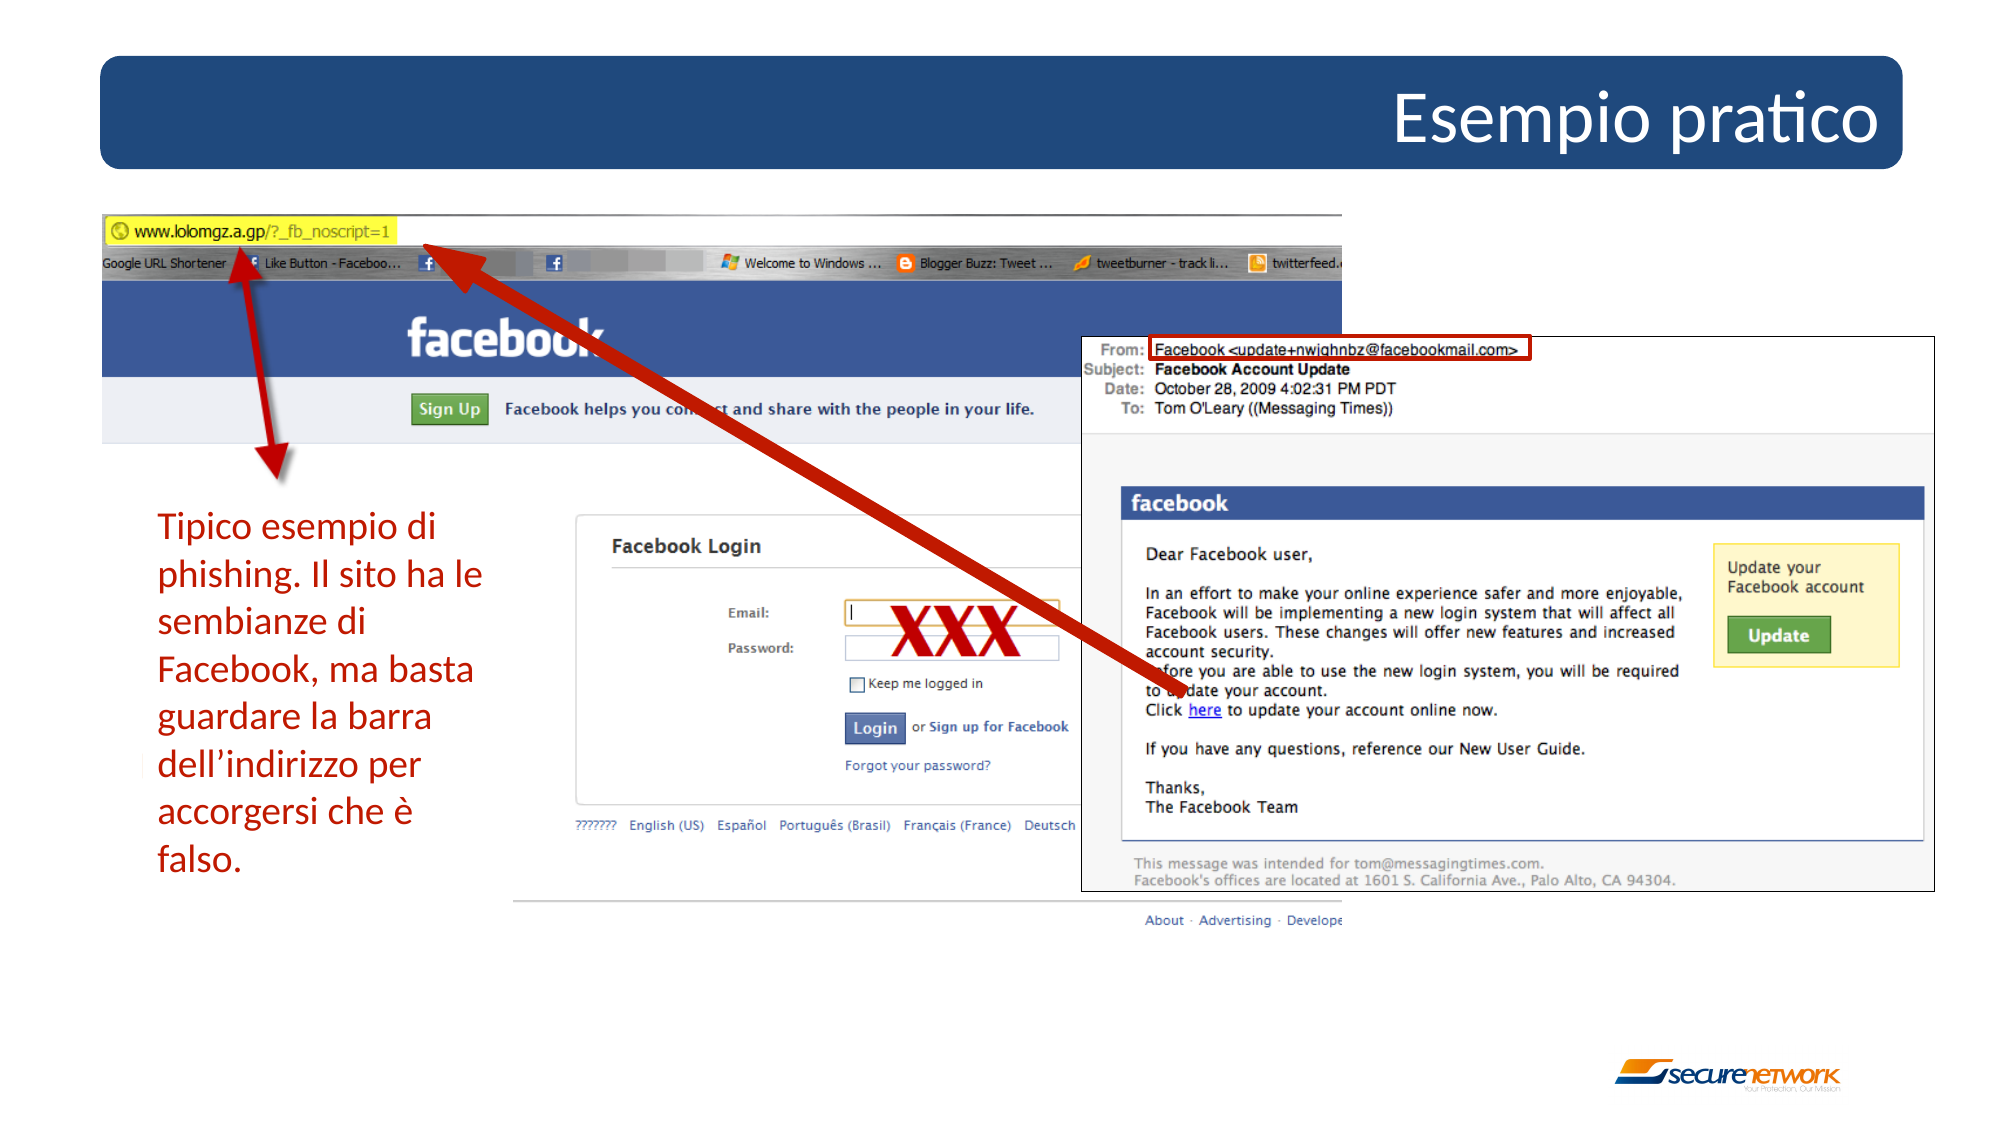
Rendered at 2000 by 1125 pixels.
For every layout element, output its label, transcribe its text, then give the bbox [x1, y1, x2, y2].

picture [102, 214, 1936, 945]
text_box Esempio pratico [100, 55, 1903, 170]
picture [1608, 1045, 1849, 1105]
